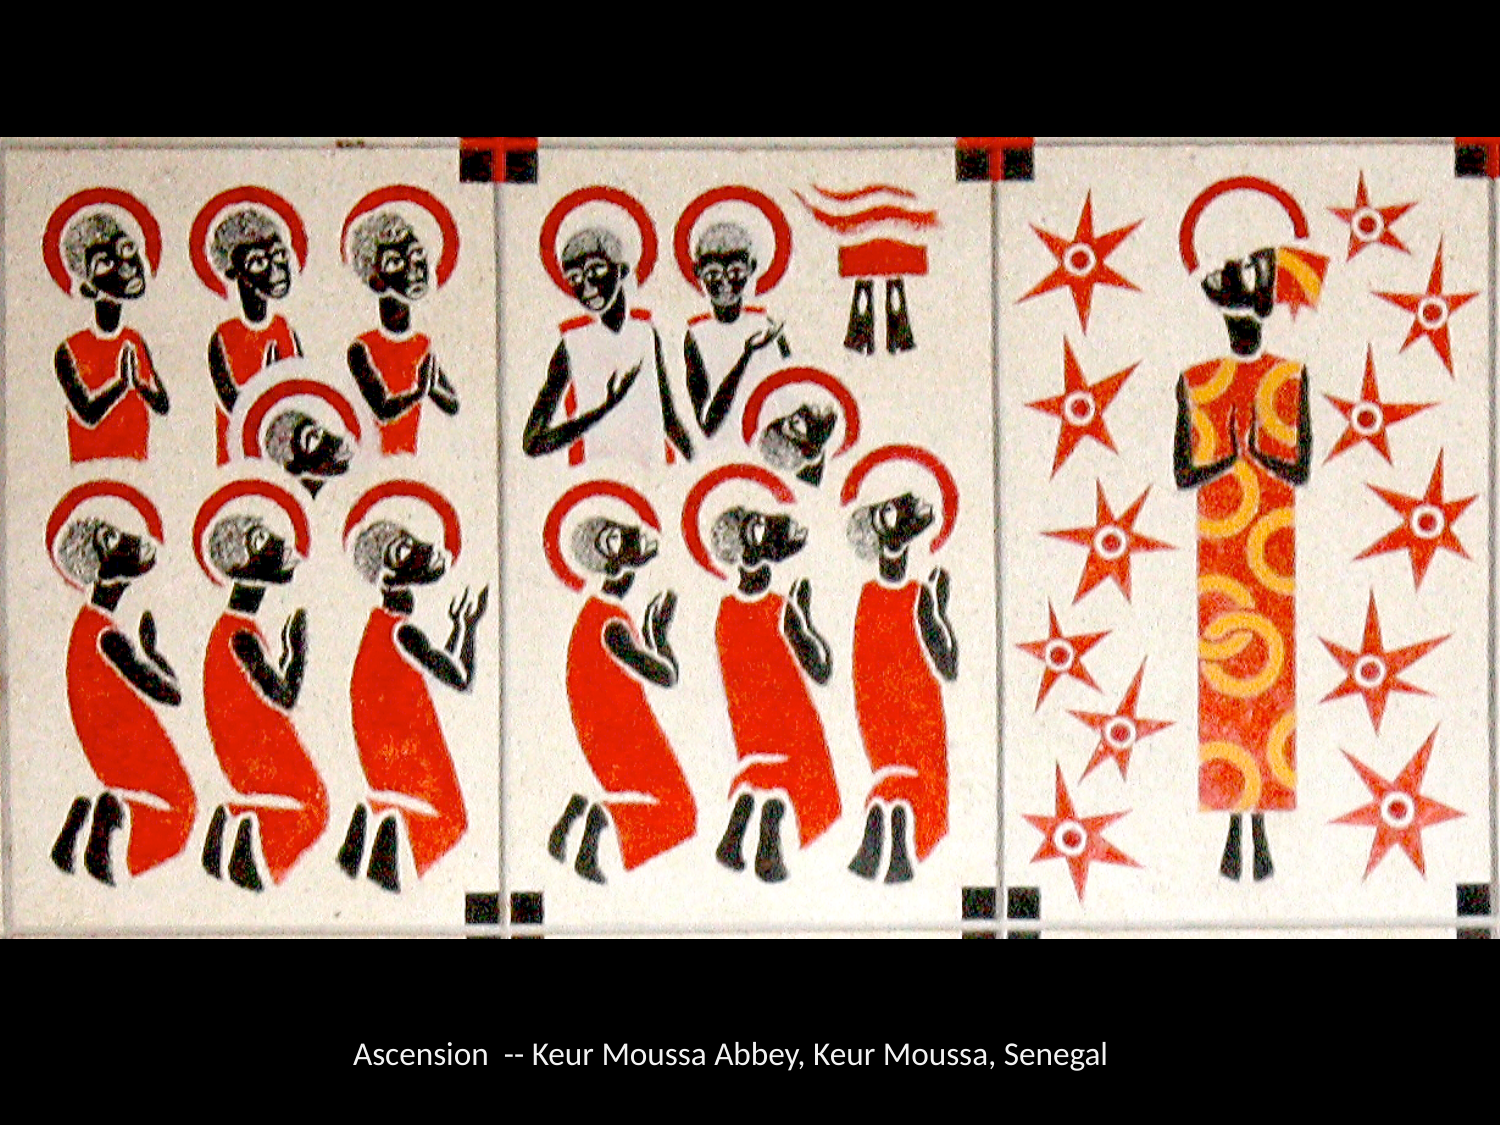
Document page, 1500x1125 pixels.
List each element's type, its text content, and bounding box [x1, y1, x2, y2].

text_box Ascension -- Keur Moussa Abbey, Keur Moussa, Senegal [12, 1024, 1450, 1080]
picture [0, 137, 1500, 939]
